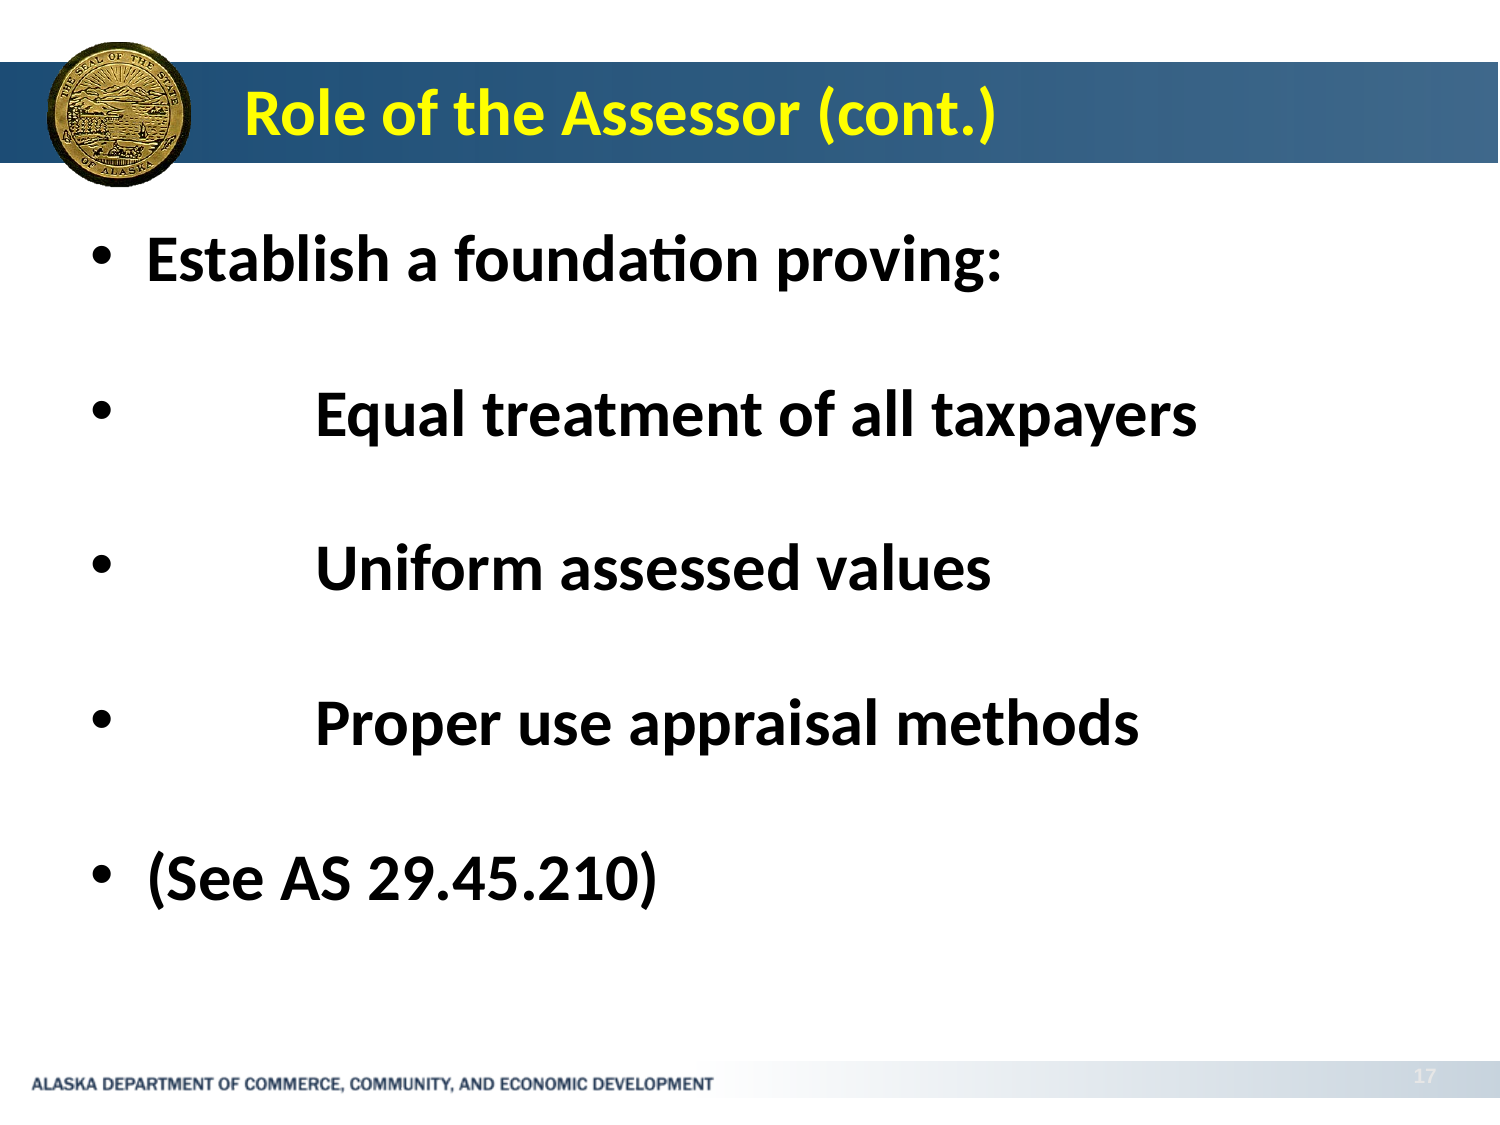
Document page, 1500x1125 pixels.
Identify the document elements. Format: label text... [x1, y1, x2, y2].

picture [20, 1061, 720, 1098]
title Role of the Assessor (cont.) [229, 61, 1425, 175]
slide_number 17 [1393, 1045, 1457, 1105]
list Establish a foundation proving: Equal treatment of all taxpayers Uniform assessed values Proper use appraisal methods (See AS 29.45.210) [75, 222, 1425, 998]
picture [40, 34, 196, 191]
